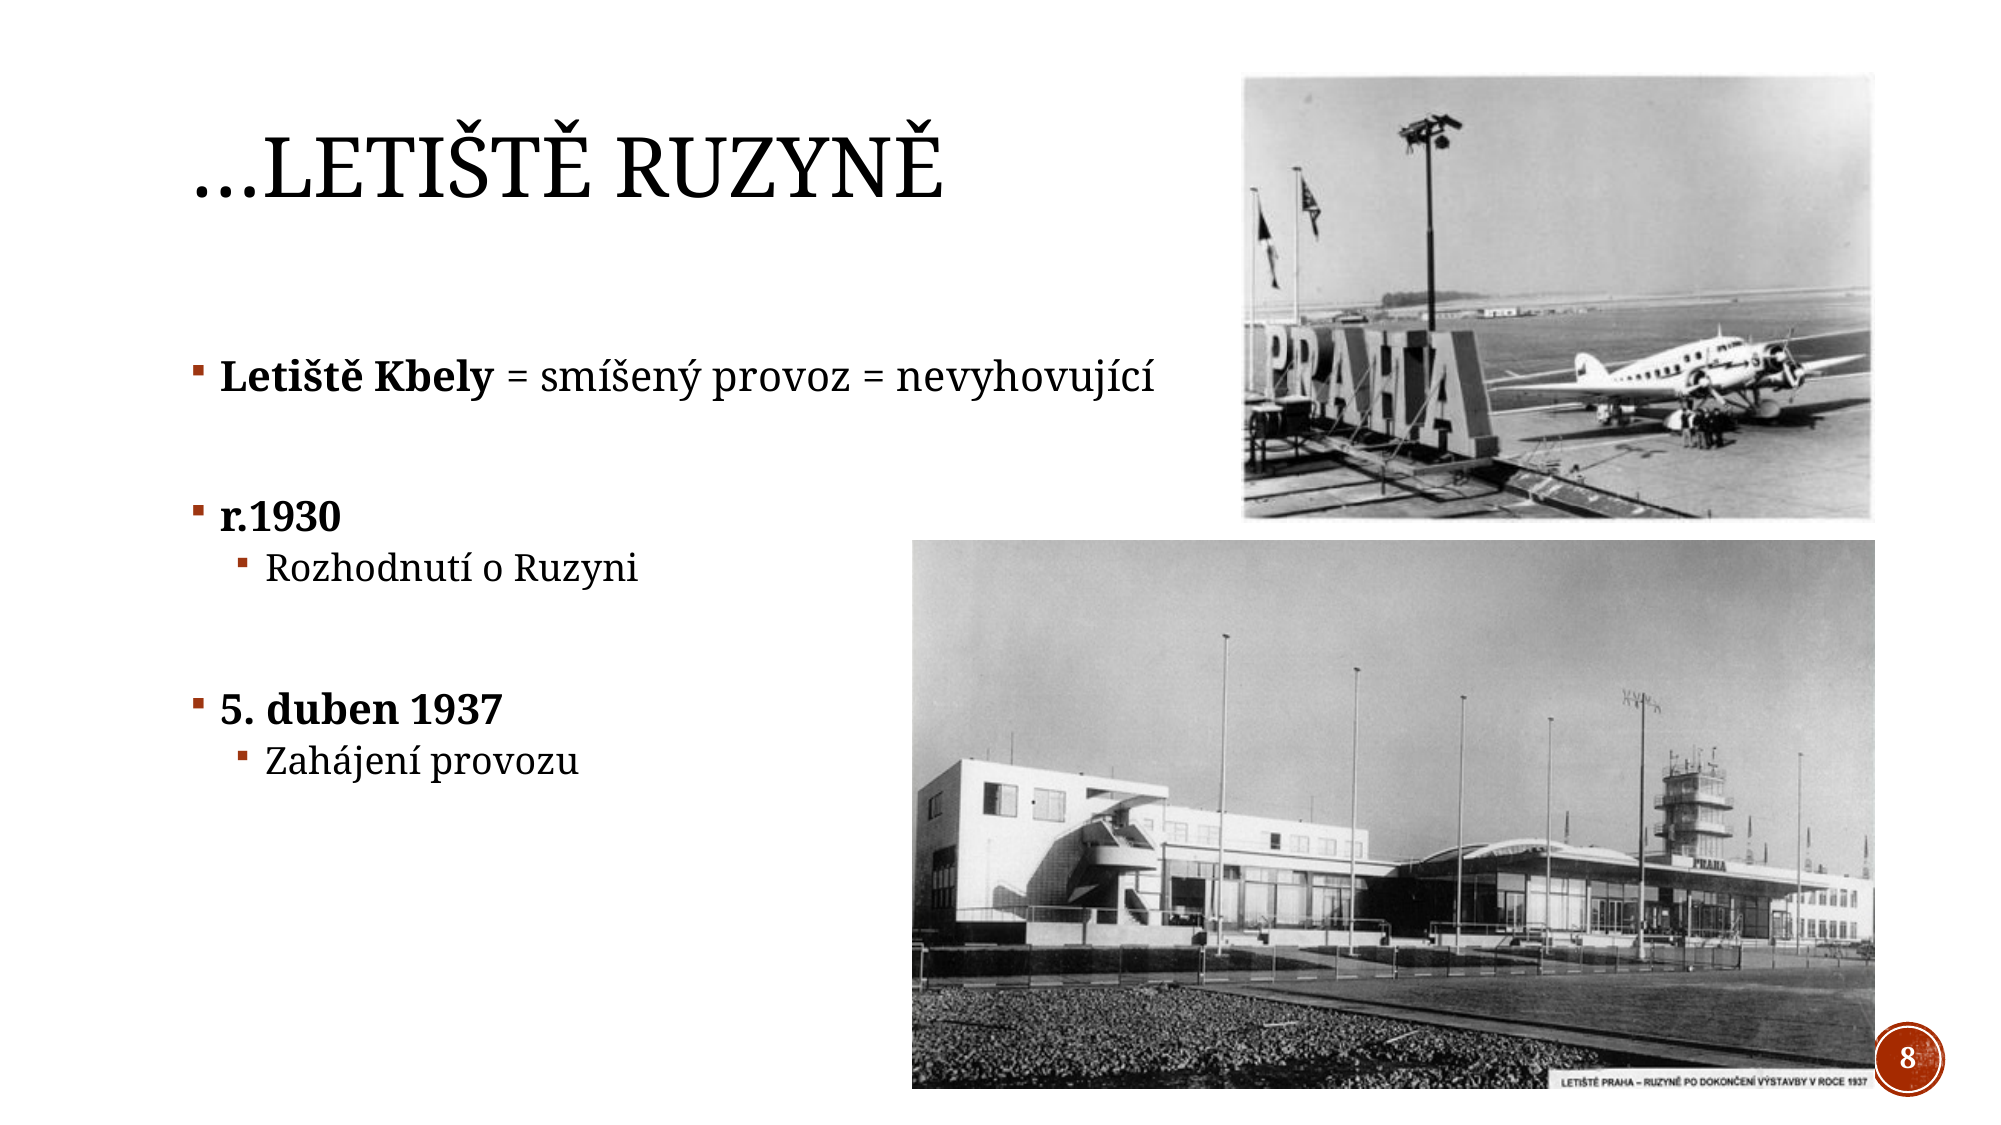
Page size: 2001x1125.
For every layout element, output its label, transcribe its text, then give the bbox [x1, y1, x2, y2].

title …letiště Ruzyně [175, 29, 1826, 313]
slide_number 8 [1876, 1028, 1961, 1089]
picture [912, 540, 1875, 1089]
list Letiště Kbely = smíšený provoz = nevyhovující r.1930 Rozhodnutí o Ruzyni 5. duben 1937 Zahájení provozu [175, 348, 1826, 1013]
picture [1241, 72, 1875, 523]
